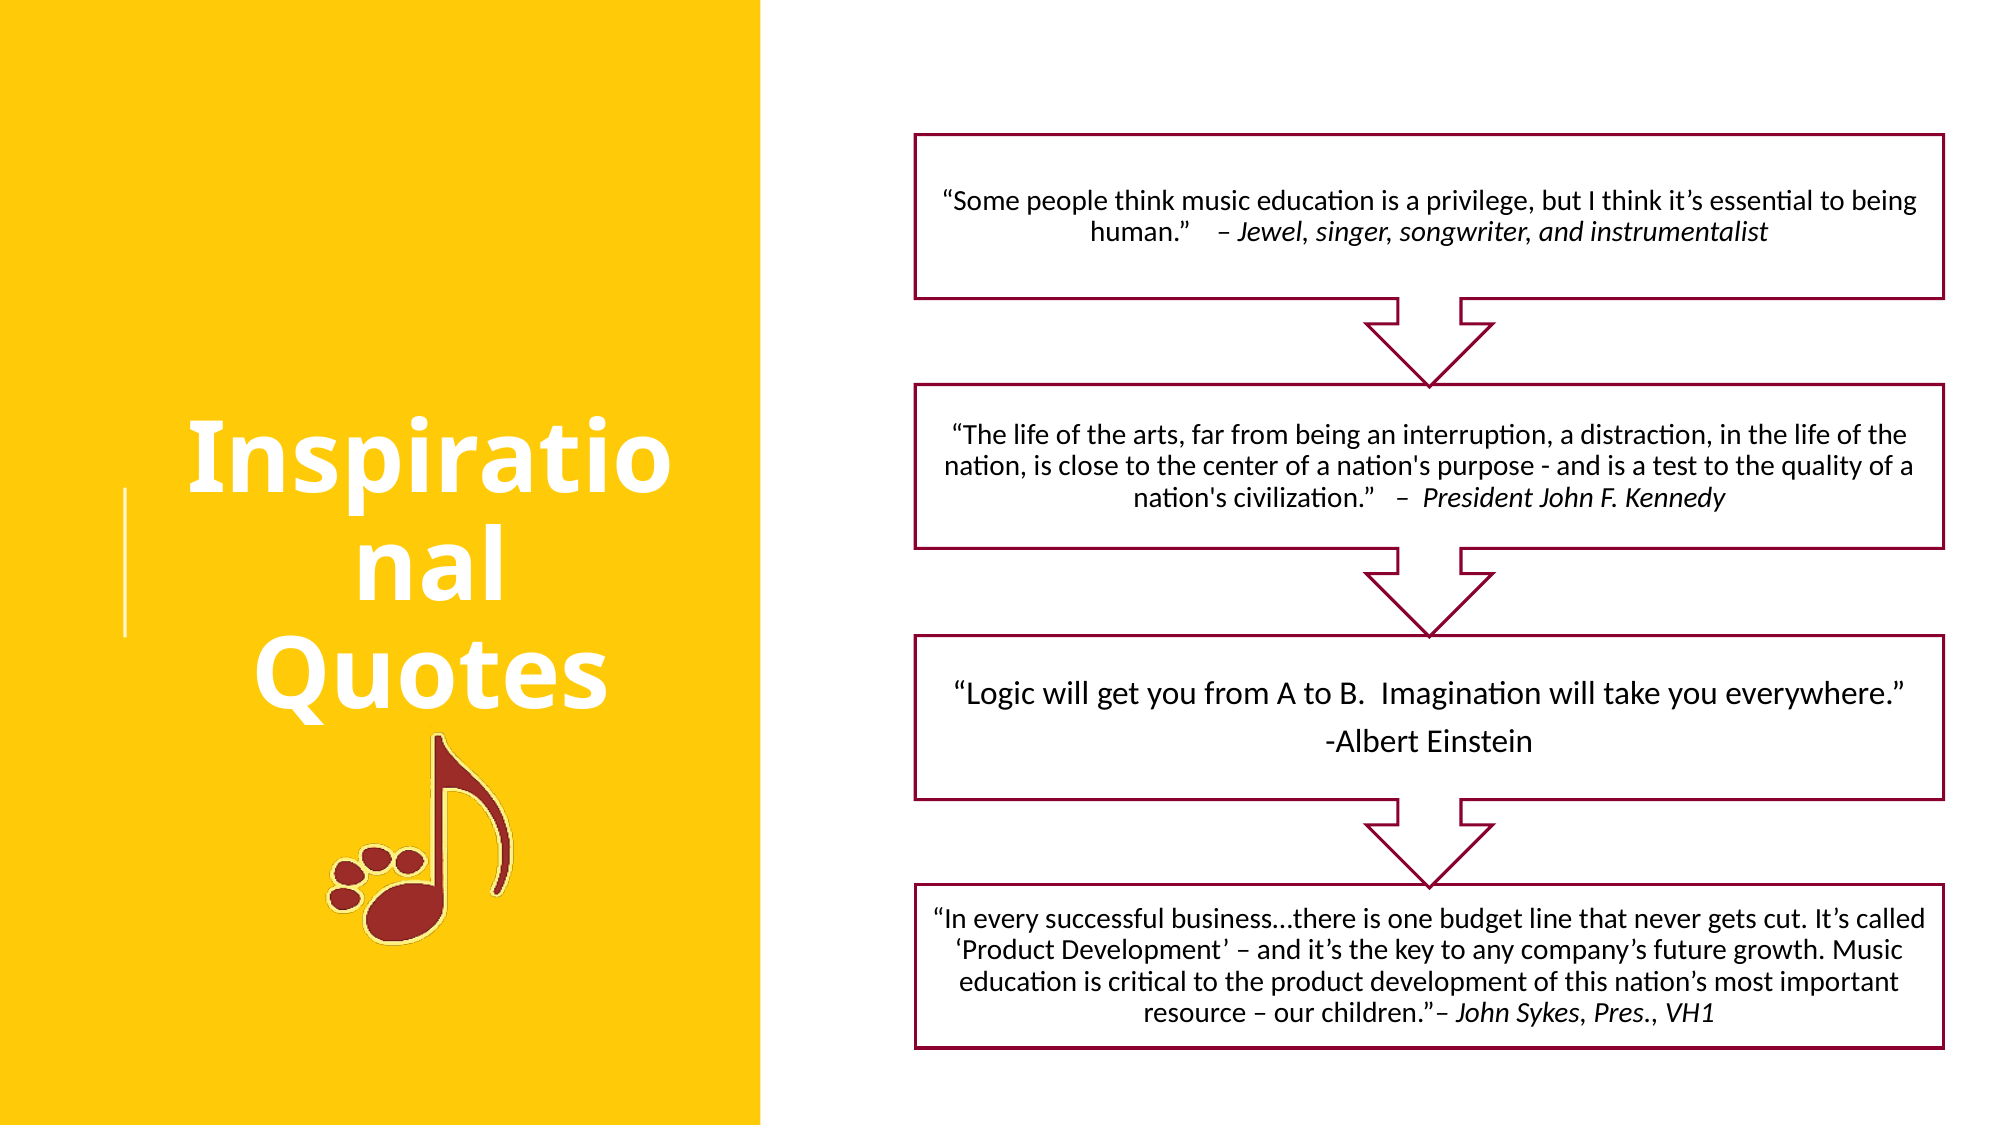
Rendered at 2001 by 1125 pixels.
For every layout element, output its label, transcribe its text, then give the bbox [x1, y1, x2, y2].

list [915, 134, 1944, 1049]
text_box [0, 0, 761, 1125]
title Inspirational Quotes [154, 116, 708, 1020]
picture [308, 719, 515, 949]
